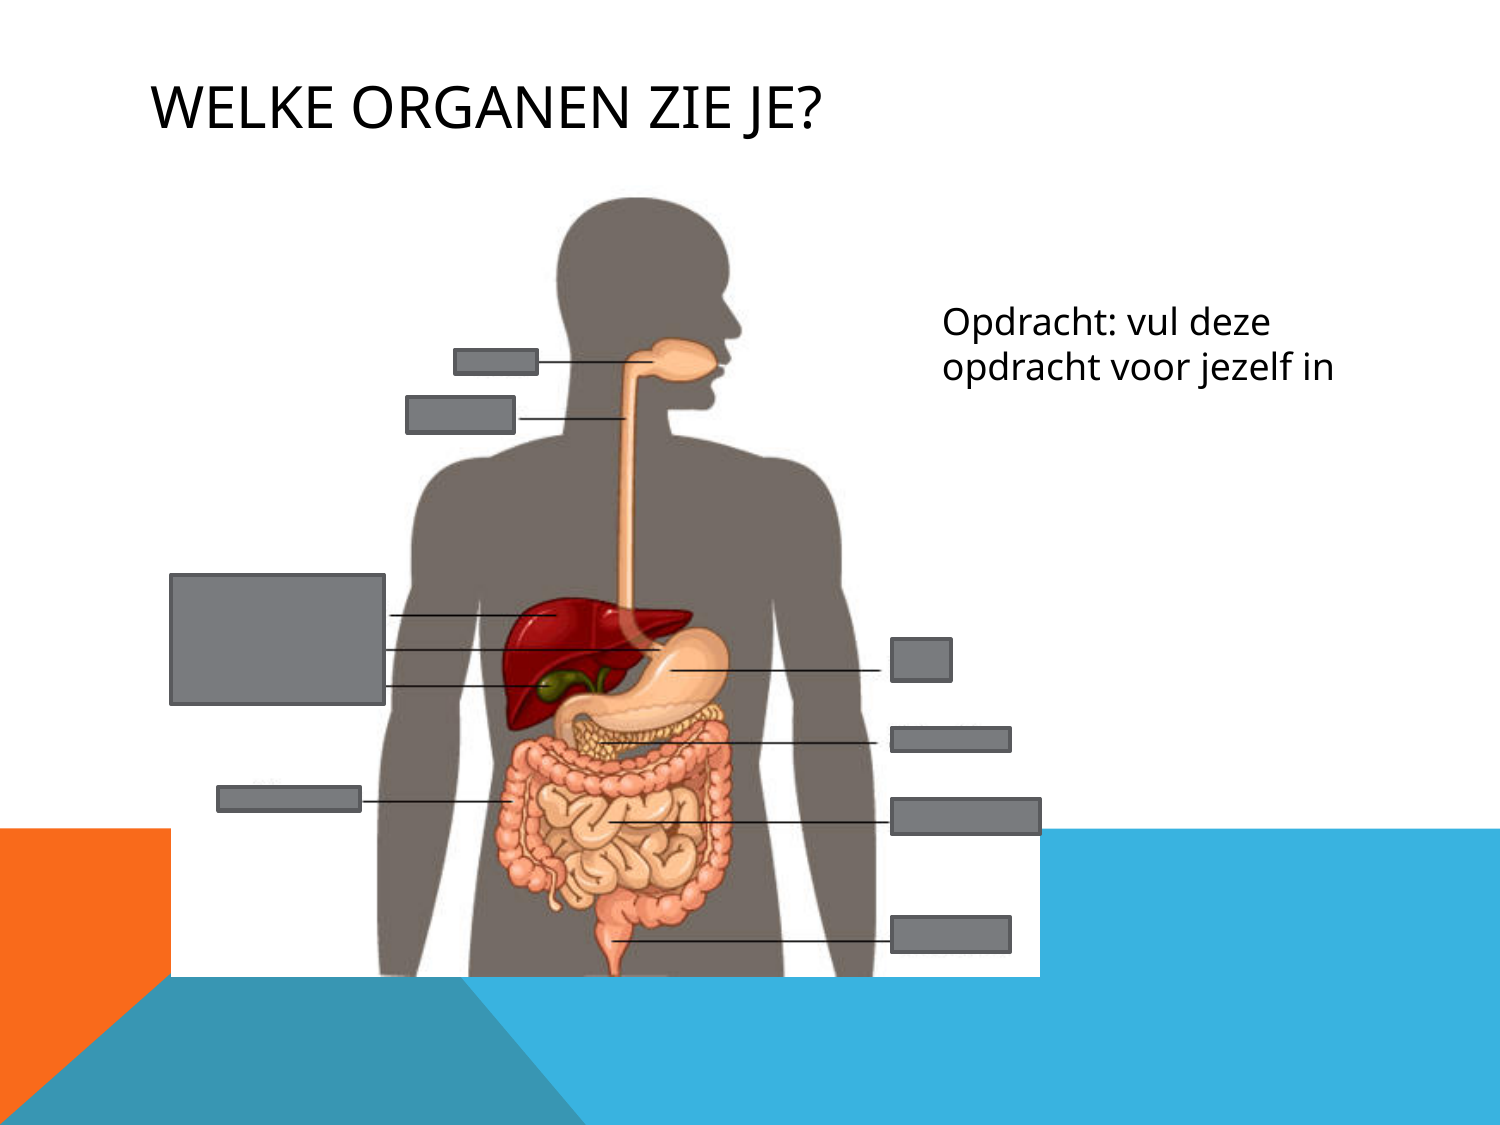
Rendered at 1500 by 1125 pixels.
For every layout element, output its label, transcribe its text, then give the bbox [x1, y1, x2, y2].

picture [170, 172, 1040, 977]
title Welke organen Zie je? [135, 60, 1369, 150]
text_box Opdracht: vul deze opdracht voor jezelf in [1045, 290, 1436, 396]
